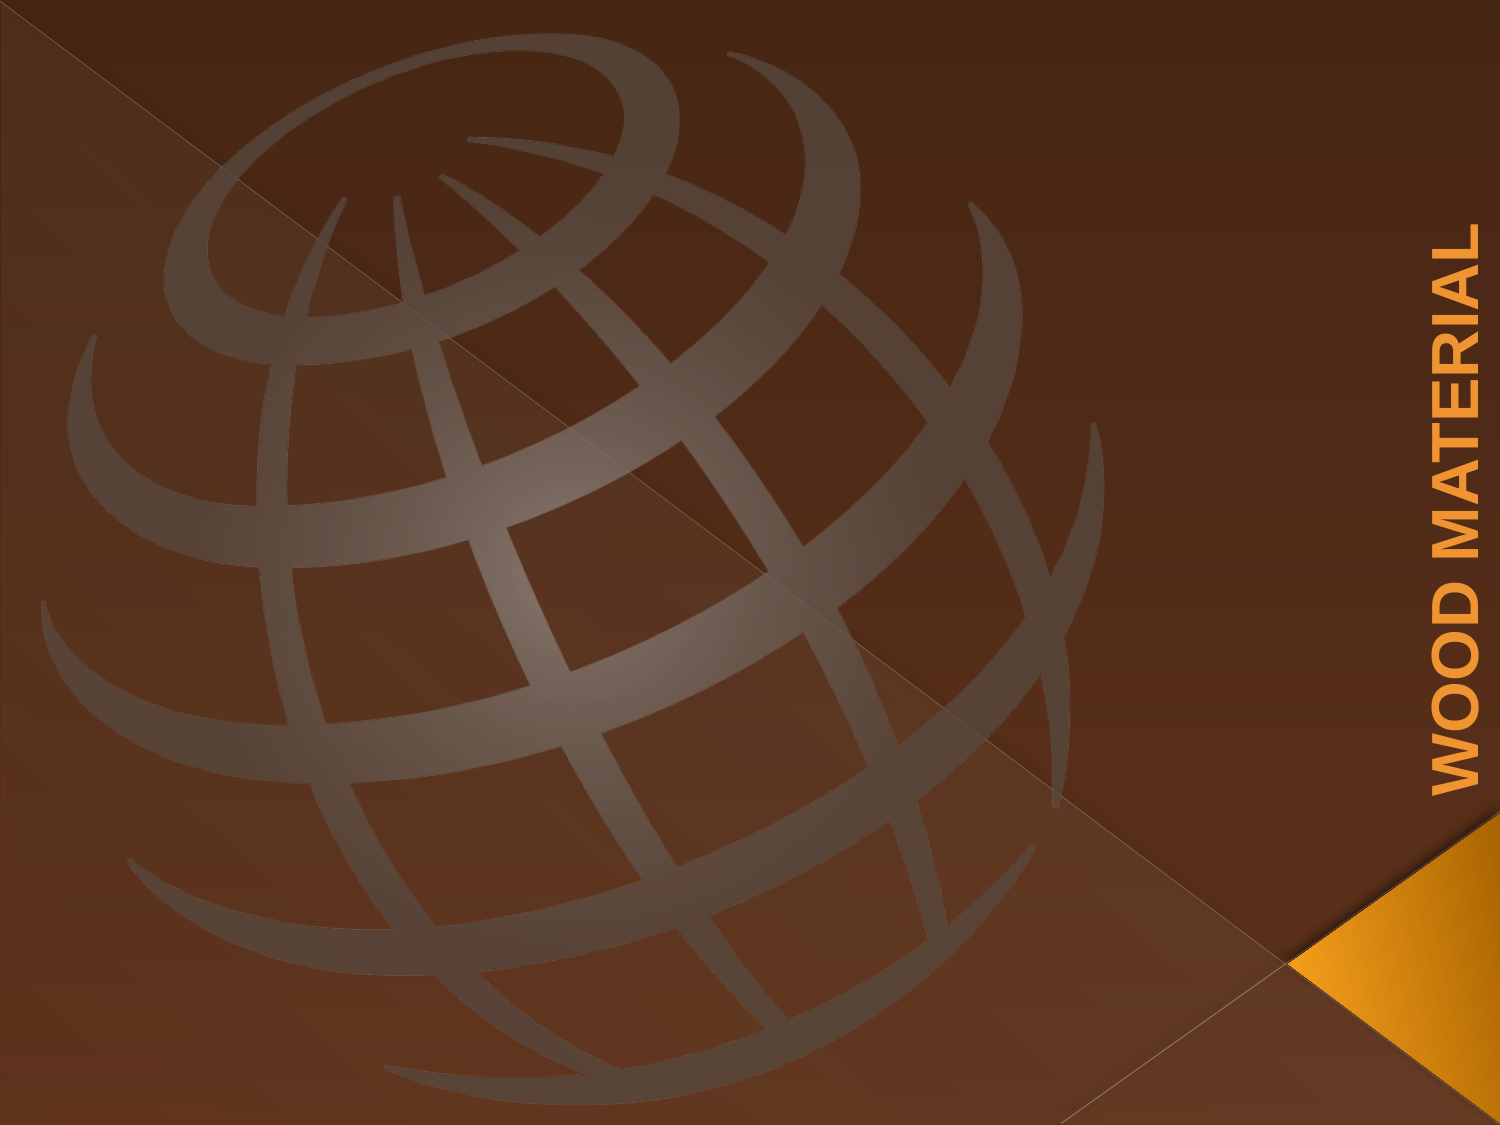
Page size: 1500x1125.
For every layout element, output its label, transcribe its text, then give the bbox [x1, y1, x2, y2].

picture [40, 33, 1105, 1107]
text_box wood material [1404, 90, 1500, 929]
